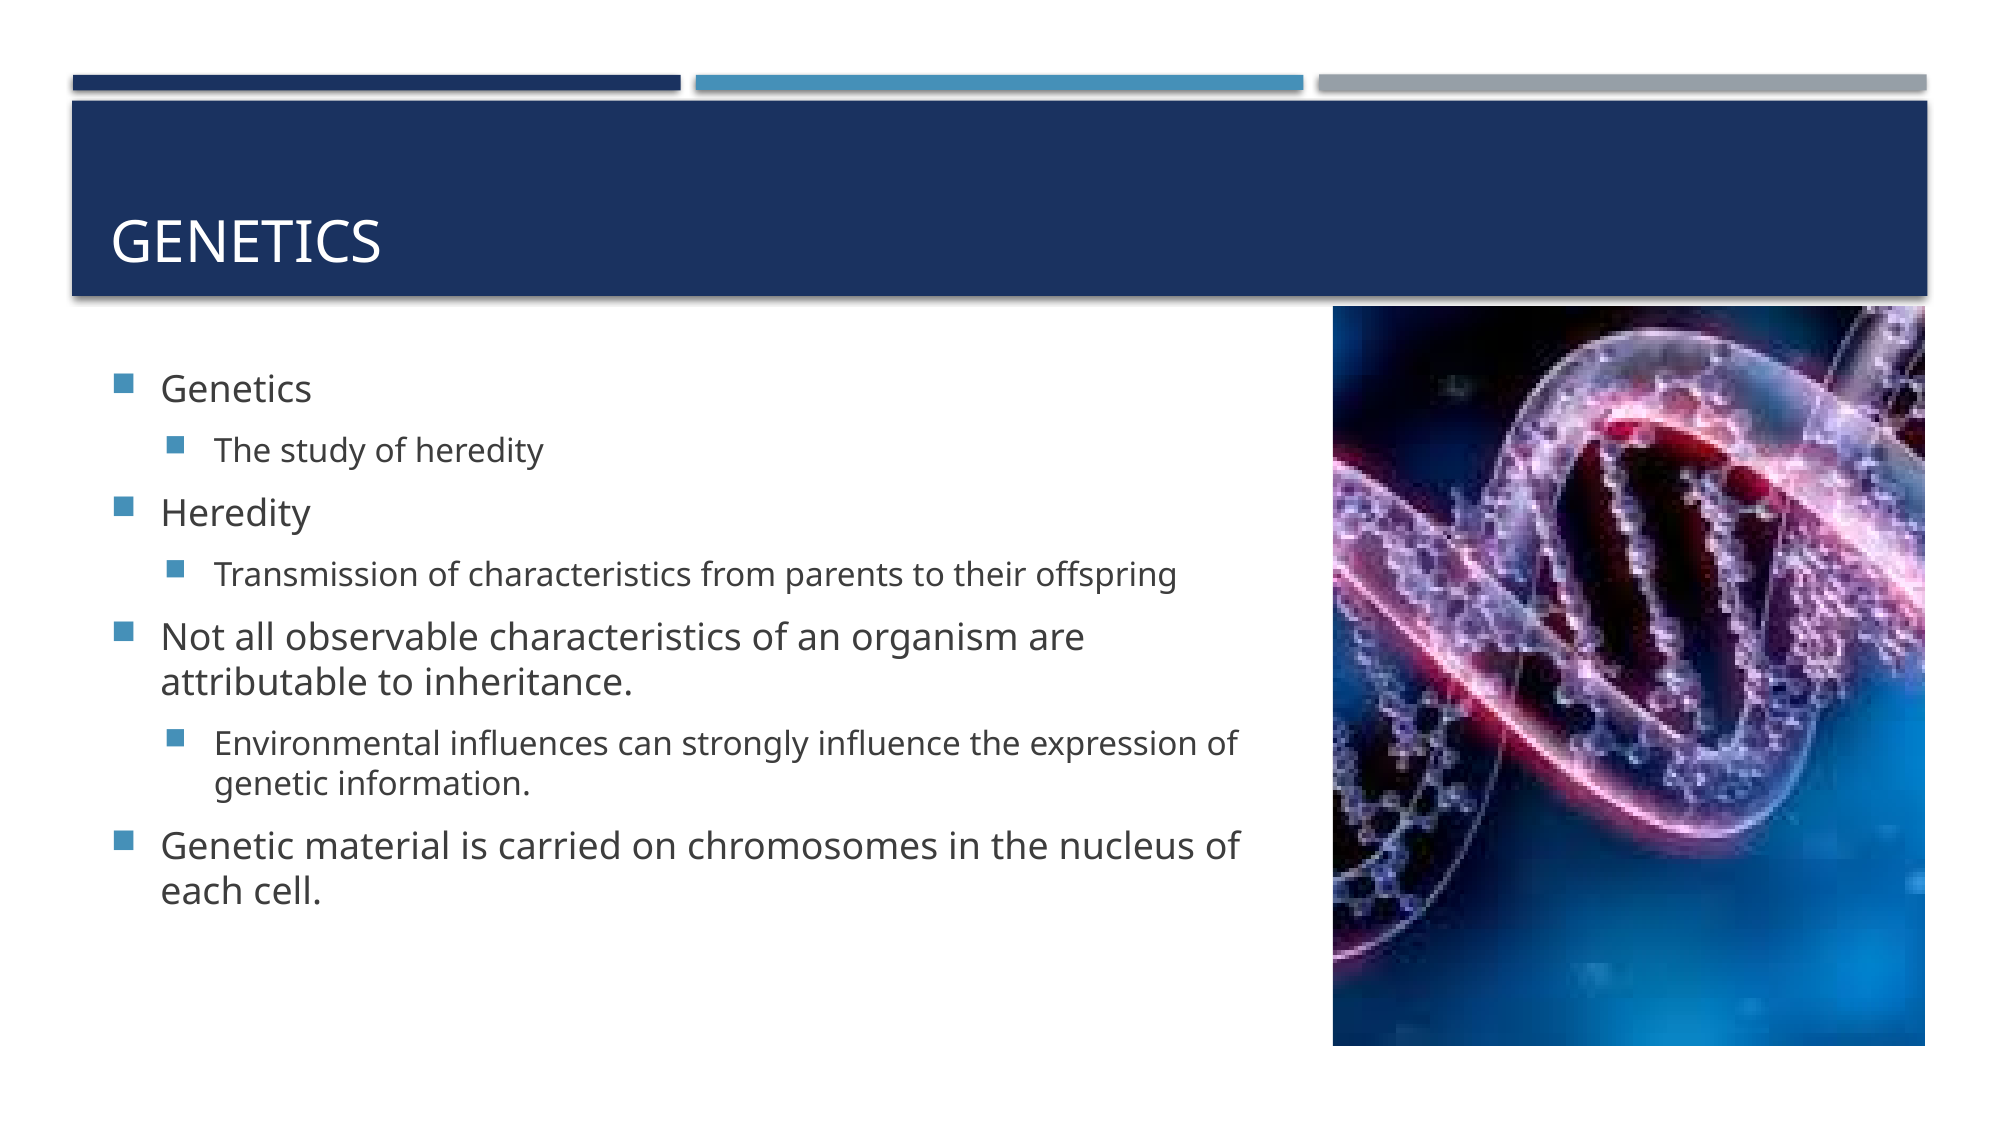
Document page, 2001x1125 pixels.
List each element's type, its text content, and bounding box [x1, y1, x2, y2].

picture [1332, 306, 1926, 1047]
title Genetics [95, 115, 1905, 282]
list Genetics The study of heredity Heredity Transmission of characteristics from parents to their offspring Not all observable characteristics of an organism are attributable to inheritance. Environmental influences can strongly influence the expression of genetic information. Genetic material is carried on chromosomes in the nucleus of each cell. [95, 357, 1281, 962]
